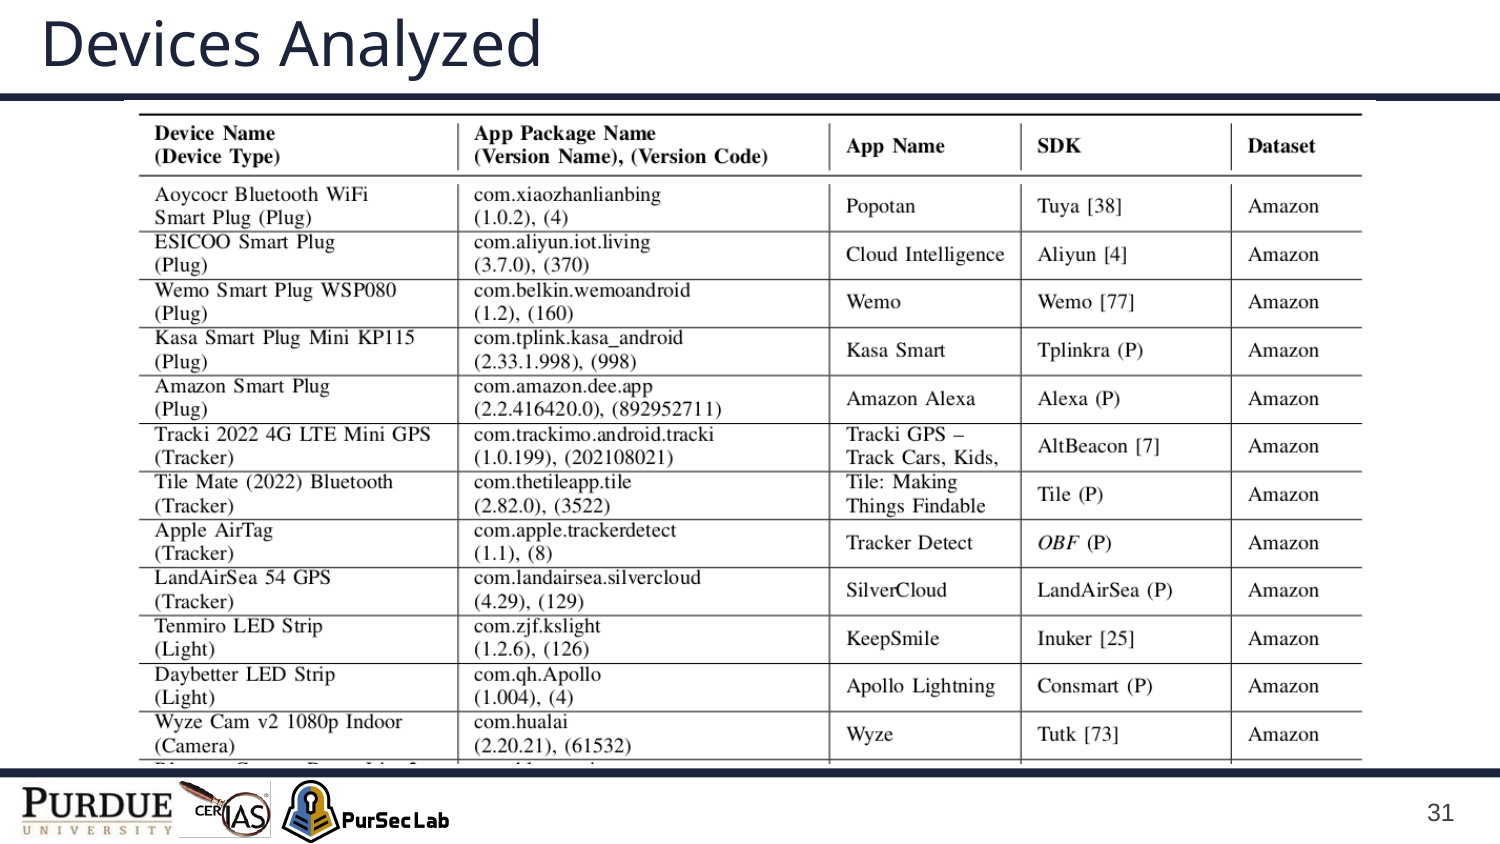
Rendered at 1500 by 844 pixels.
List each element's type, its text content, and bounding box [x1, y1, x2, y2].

picture [12, 780, 271, 840]
title Devices Analyzed [28, 7, 1453, 101]
picture [281, 780, 450, 843]
picture [124, 100, 1376, 764]
